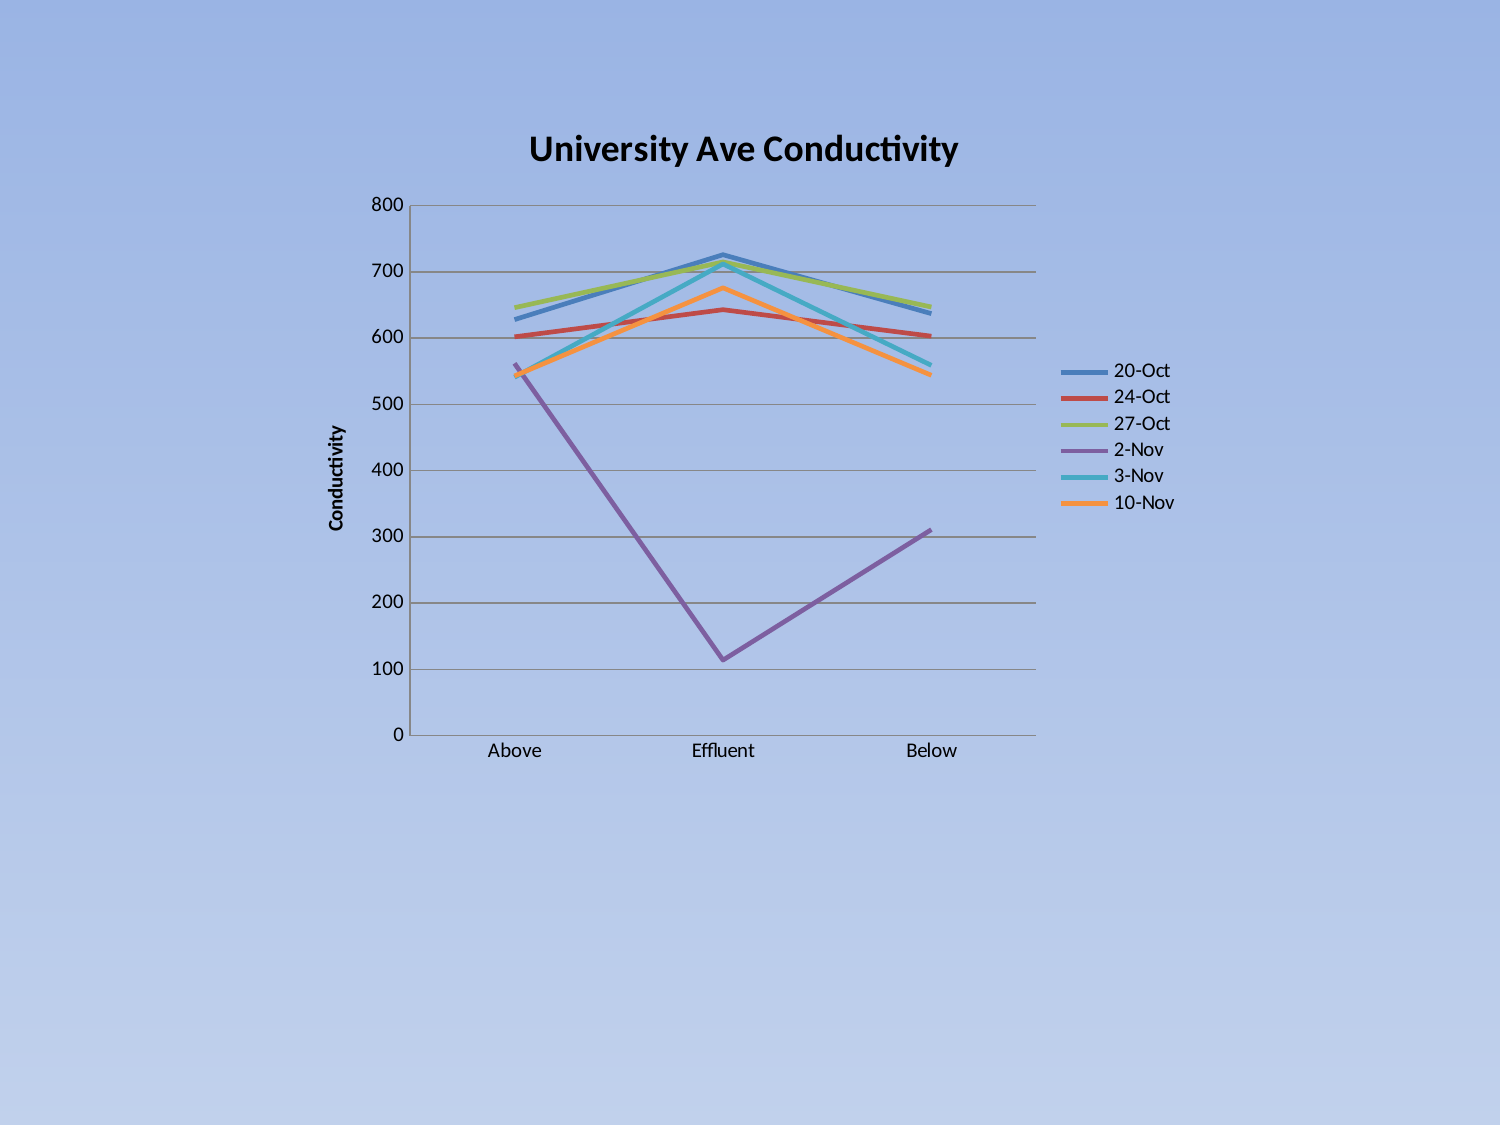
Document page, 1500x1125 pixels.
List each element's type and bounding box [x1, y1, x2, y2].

chart [293, 100, 1195, 776]
